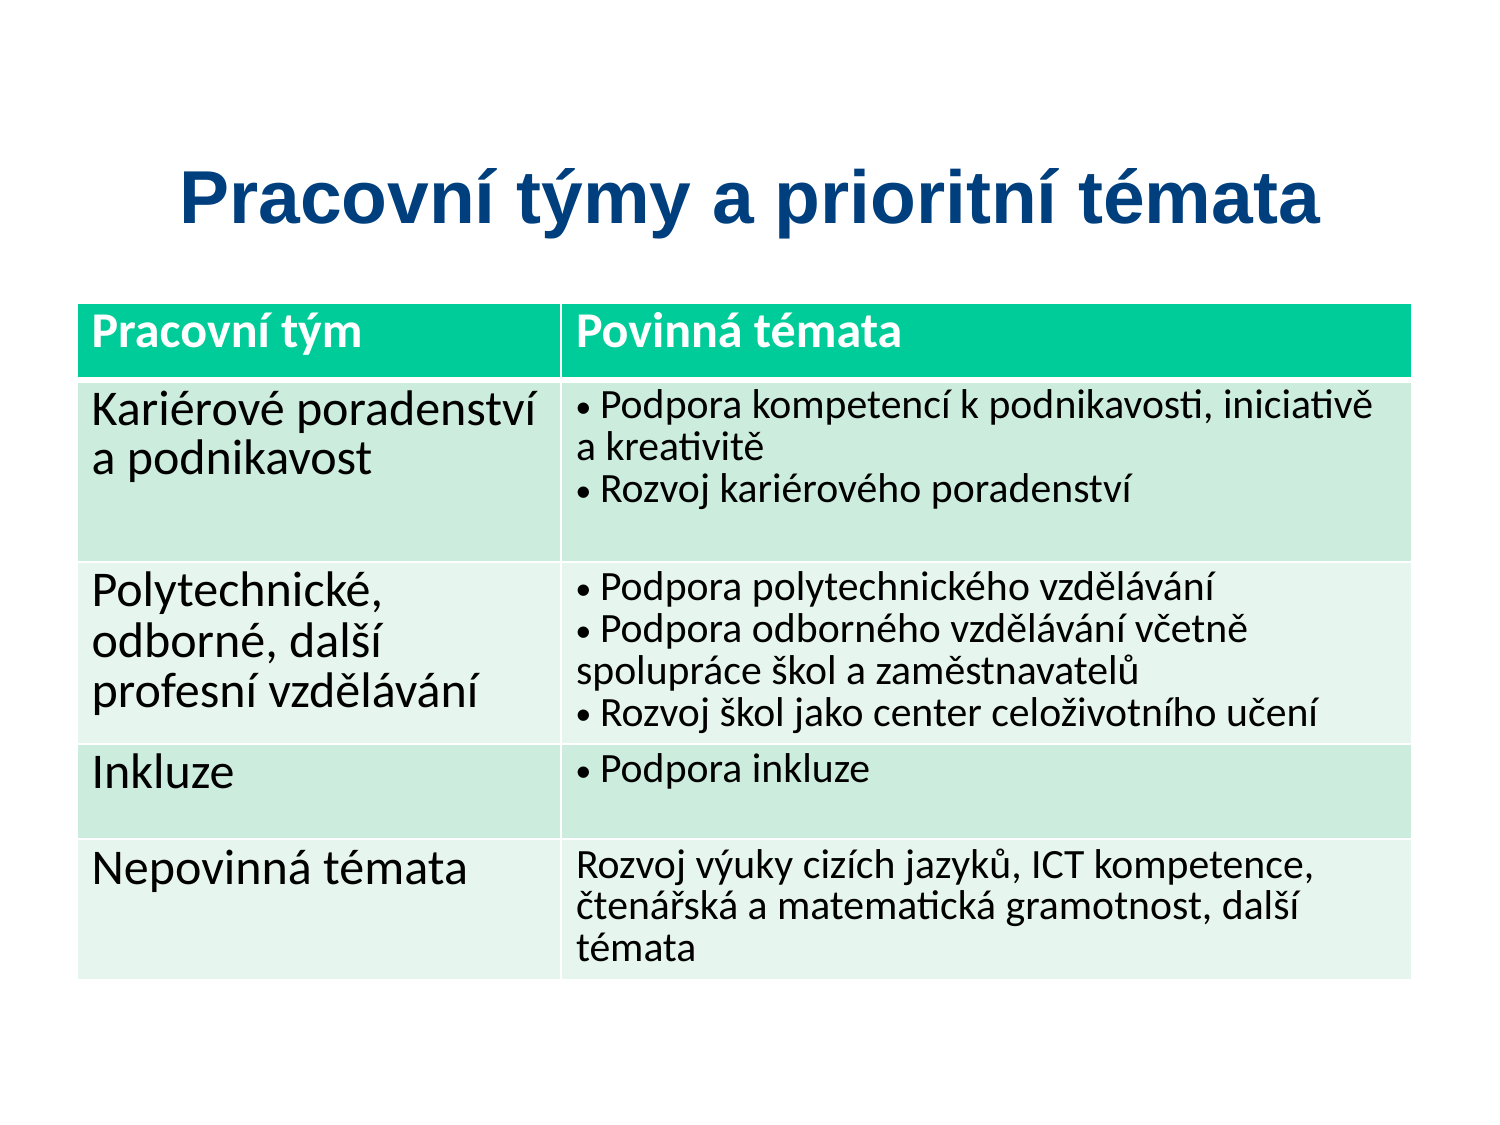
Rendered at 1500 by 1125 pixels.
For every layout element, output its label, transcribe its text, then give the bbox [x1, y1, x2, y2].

title Pracovní týmy a prioritní témata [112, 99, 1388, 288]
table_cell Podpora kompetencí k podnikavosti, iniciativě a kreativitě Rozvoj kariérového poradenství [562, 383, 1411, 561]
table_cell Podpora inkluze [562, 745, 1411, 838]
table_header Povinná témata [562, 304, 1411, 377]
table_cell Podpora polytechnického vzdělávání Podpora odborného vzdělávání včetně spolupráce škol a zaměstnavatelů Rozvoj škol jako center celoživotního učení [562, 563, 1411, 743]
table_cell Polytechnické, odborné, další profesní vzdělávání [78, 563, 560, 743]
table_cell Kariérové poradenství a podnikavost [78, 383, 560, 561]
table_cell Rozvoj výuky cizích jazyků, ICT kompetence, čtenářská a matematická gramotnost, další témata [562, 840, 1411, 979]
table_header Pracovní tým [78, 304, 560, 377]
table_cell Nepovinná témata [78, 840, 560, 979]
table_cell Inkluze [78, 745, 560, 838]
